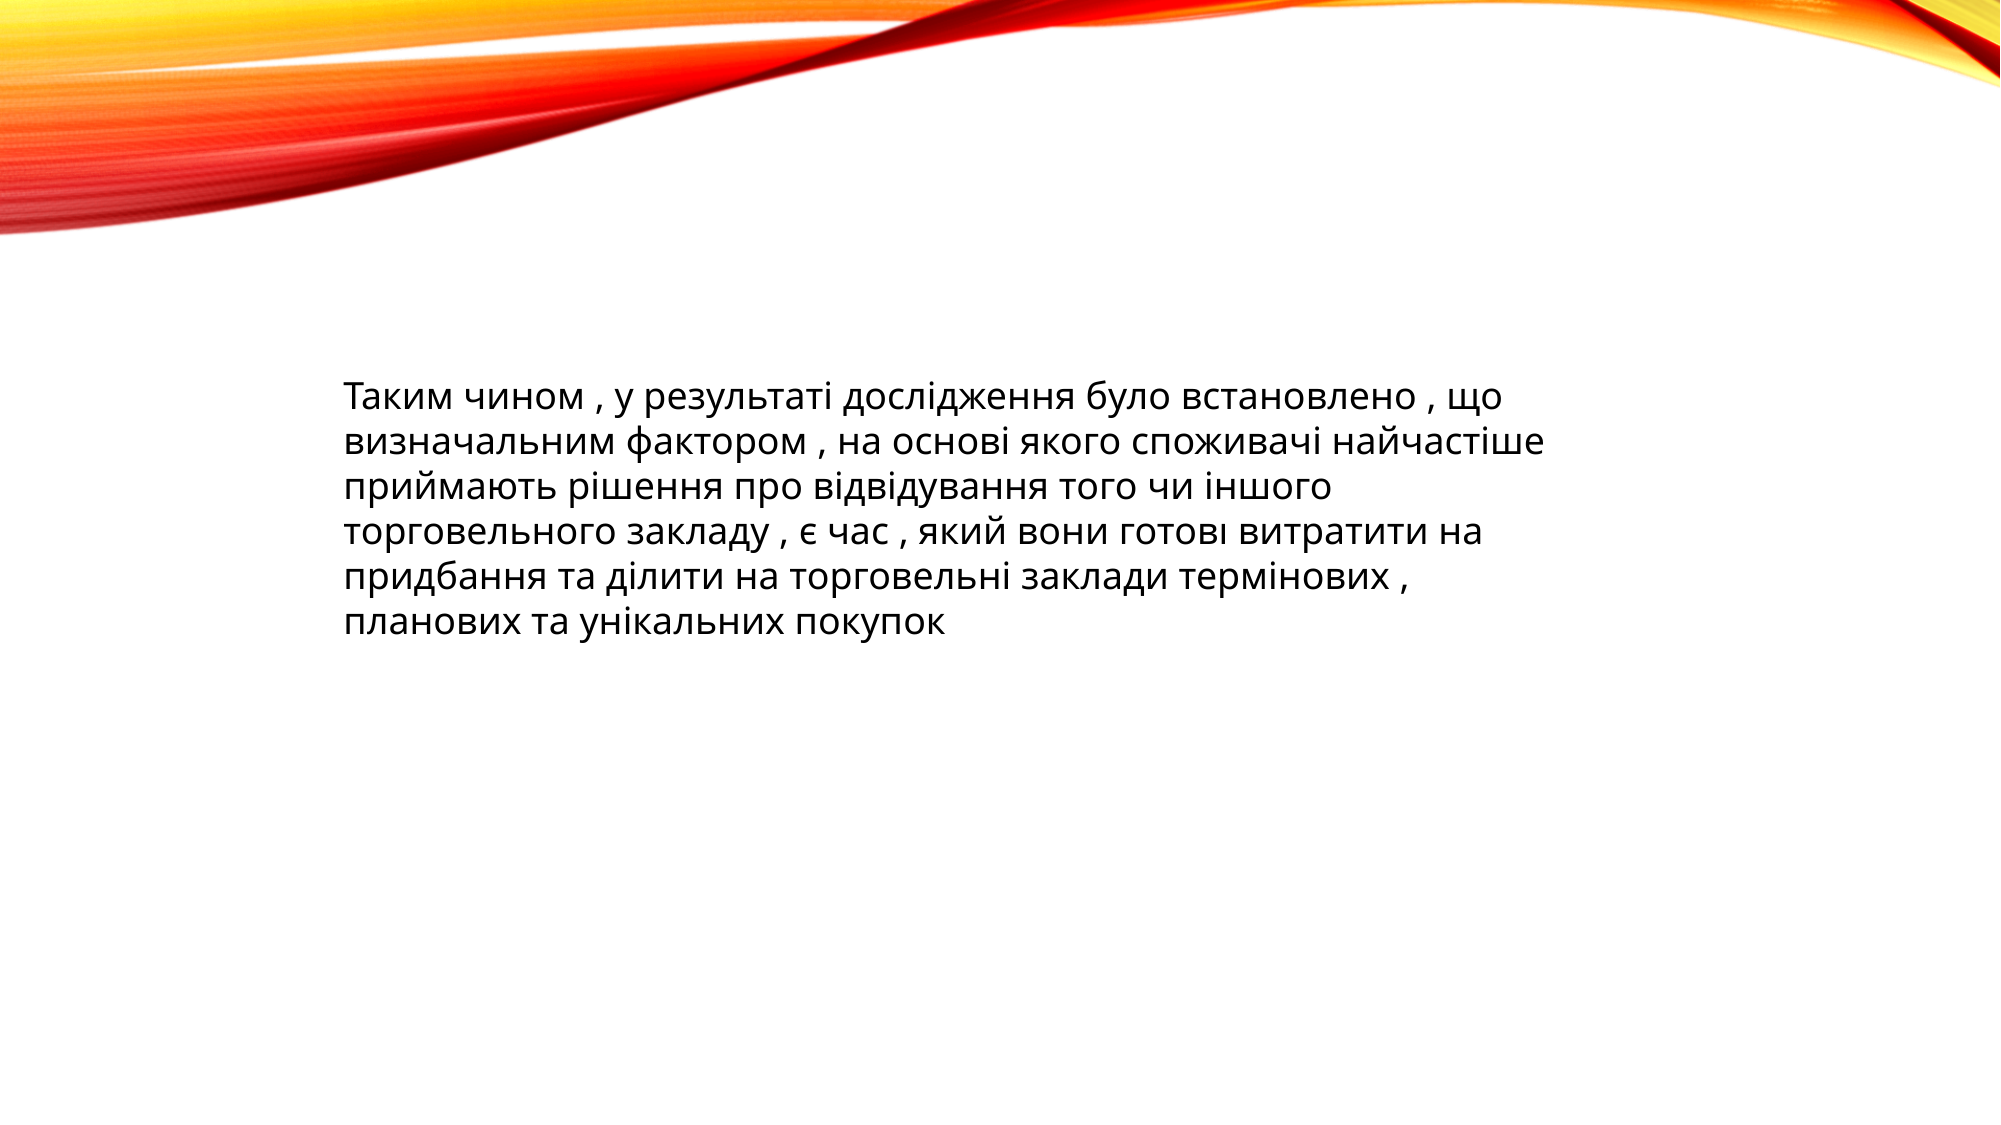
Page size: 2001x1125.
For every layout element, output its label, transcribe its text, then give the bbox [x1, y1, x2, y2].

picture [0, 0, 2000, 237]
text_box Таким чином , у результаті дослідження було встановлено , що визначальним фактором , на основі якого споживачі найчастіше приймають рішення про відвідування того чи іншого торговельного закладу , є час , який вони готовı витратити на придбання та ділити на торговельні заклади термiнових , планових та унікальних покупок [328, 364, 1566, 650]
